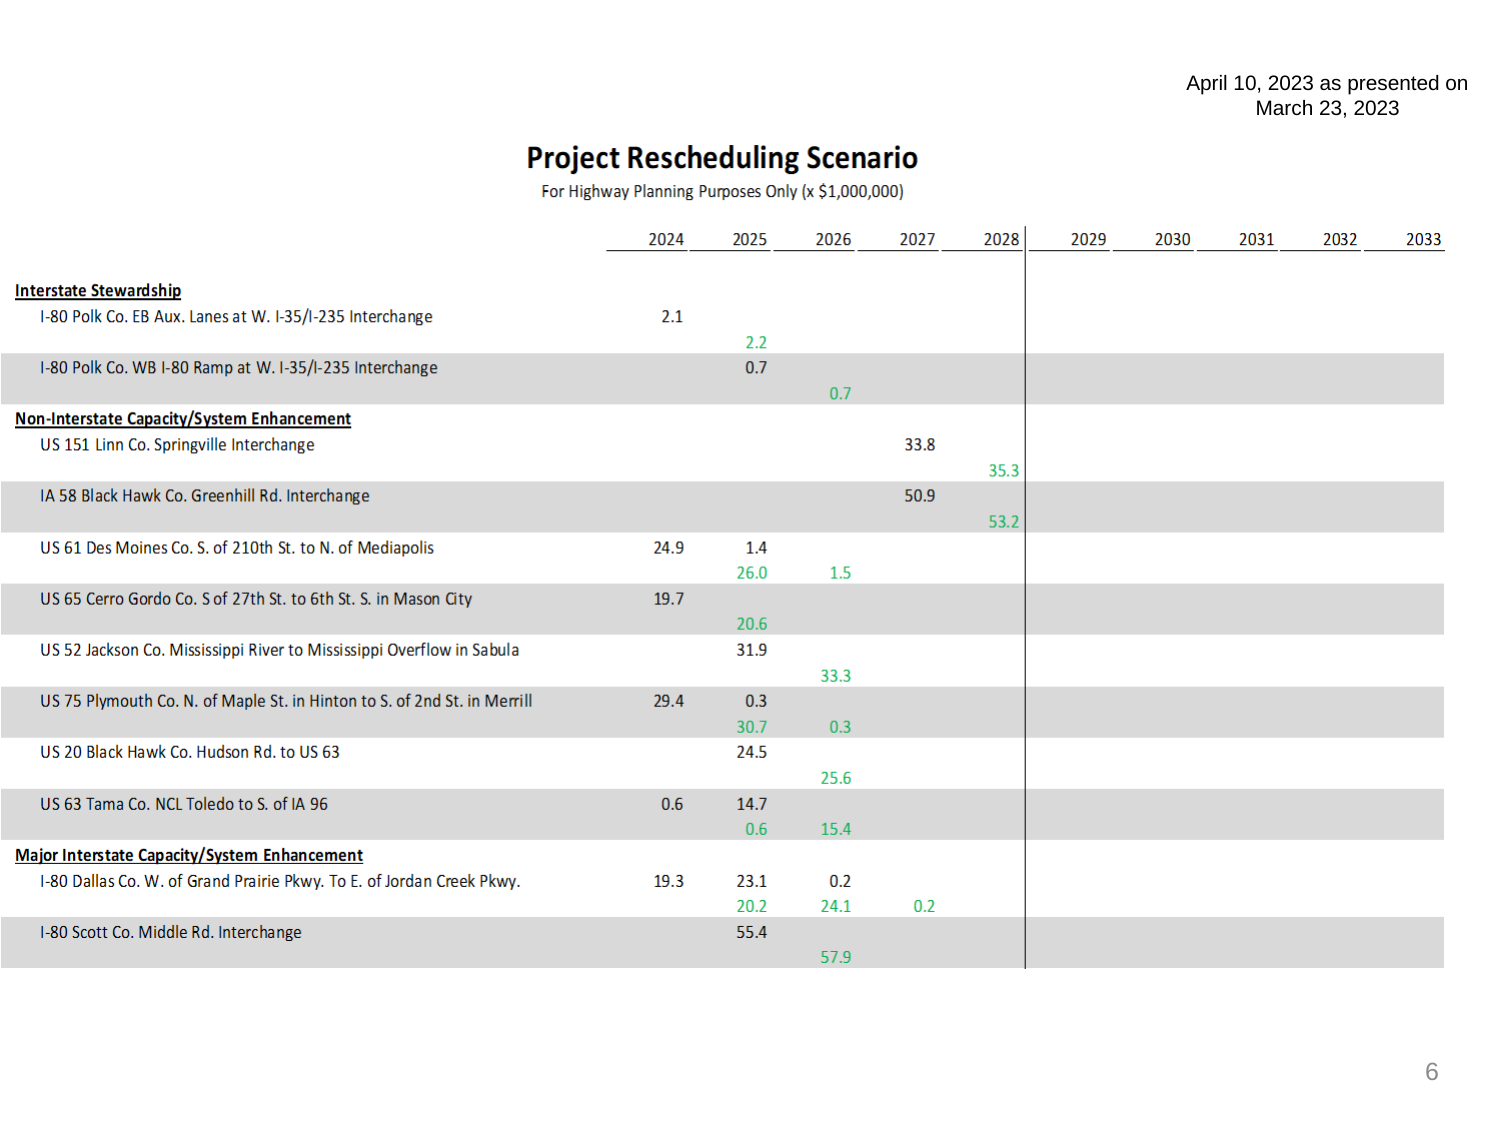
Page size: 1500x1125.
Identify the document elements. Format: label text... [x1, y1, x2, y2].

slide_number 6 [1104, 1040, 1455, 1101]
picture [0, 85, 1446, 970]
text_box April 10, 2023 as presented on March 23, 2023 [1171, 62, 1484, 127]
